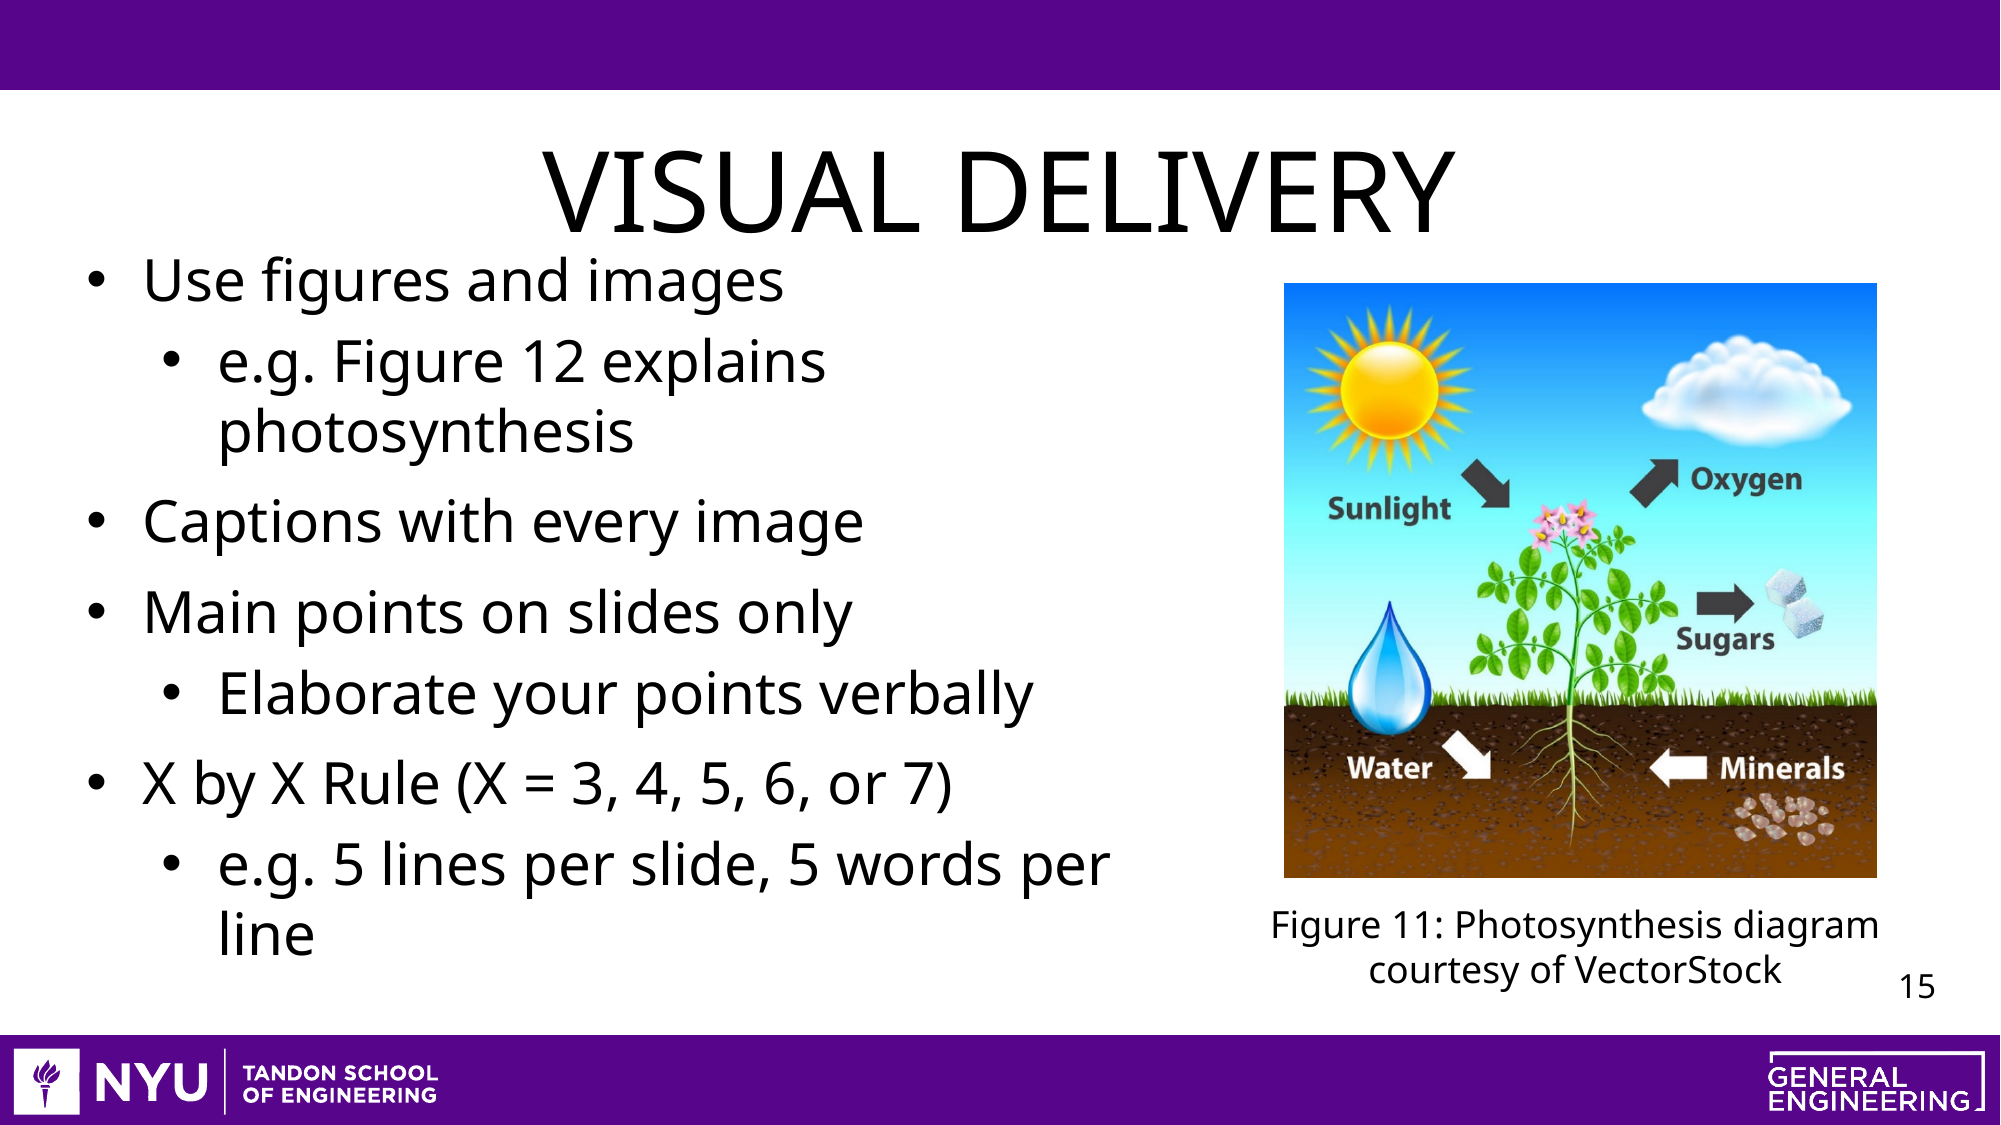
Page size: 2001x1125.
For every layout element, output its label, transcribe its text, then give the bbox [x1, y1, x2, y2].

subtitle Use figures and images e.g. Figure 12 explains photosynthesis Captions with every image Main points on slides only Elaborate your points verbally X by X Rule (X = 3, 4, 5, 6, or 7) e.g. 5 lines per slide, 5 words per line [71, 283, 1206, 927]
text_box Figure 11: Photosynthesis diagram courtesy of VectorStock [1080, 893, 2000, 999]
text_box 15 [1802, 958, 1951, 1013]
title VISUAL DELIVERY [92, 105, 1908, 264]
text_box [0, 1034, 2000, 1125]
text_box [0, 0, 2000, 91]
picture [13, 1048, 438, 1115]
picture [1768, 1051, 1985, 1111]
picture [1284, 283, 1877, 878]
